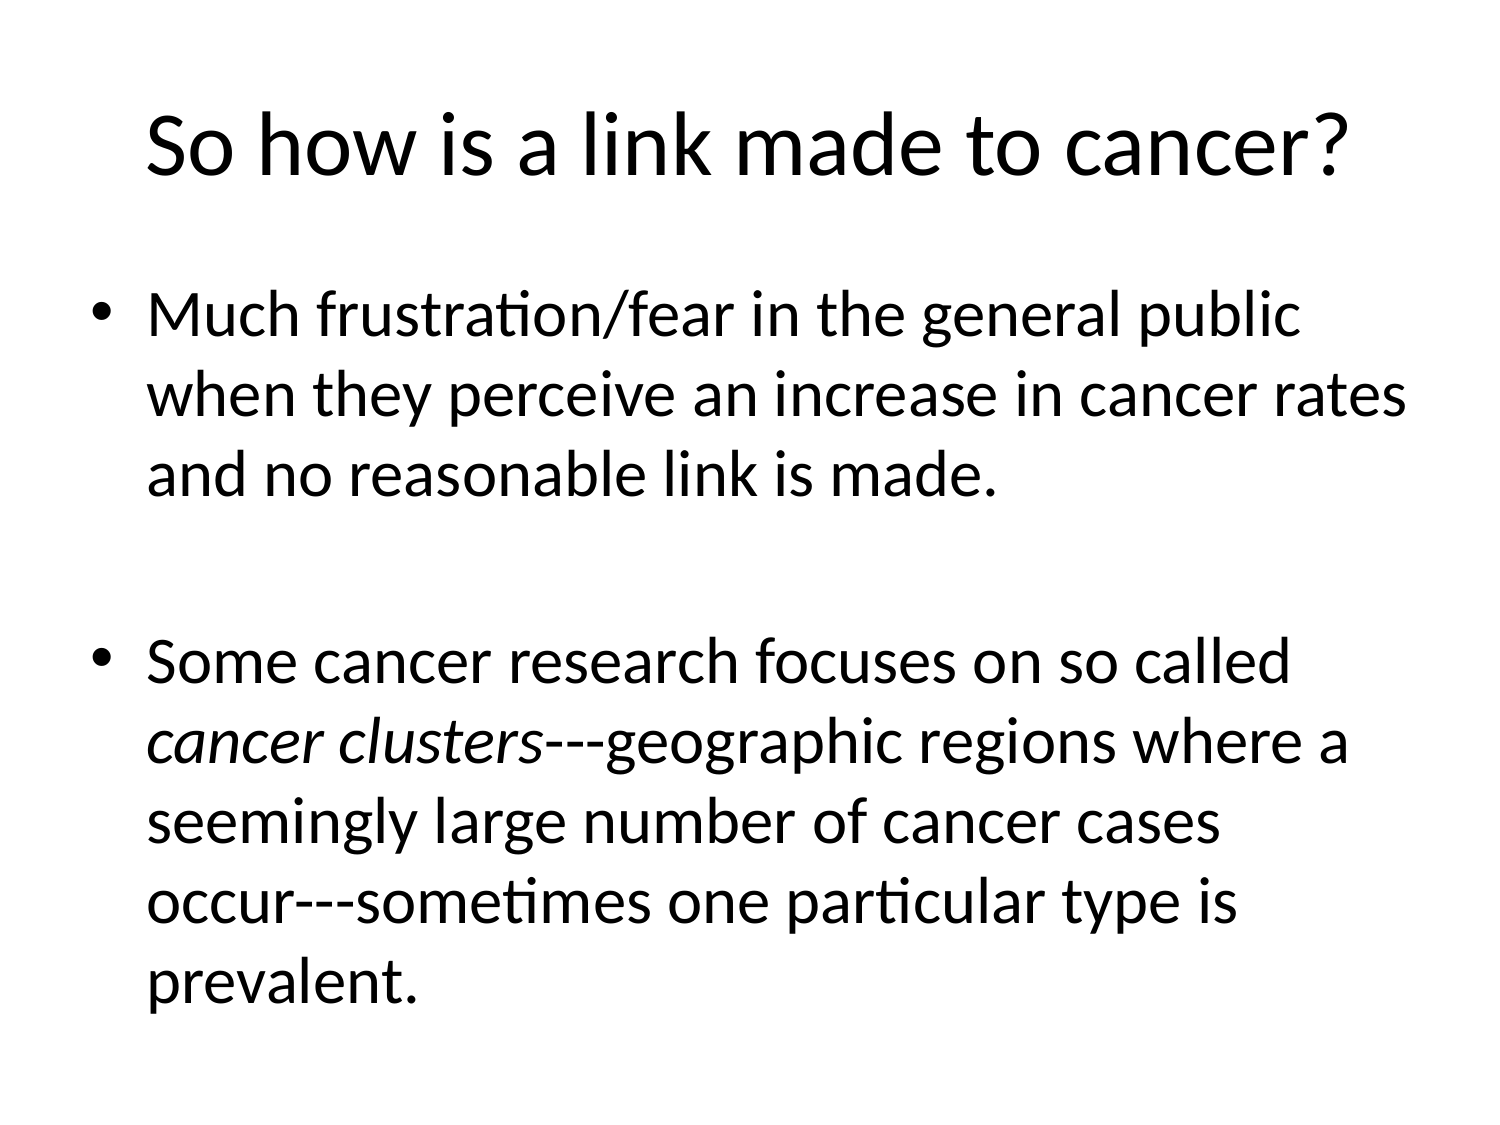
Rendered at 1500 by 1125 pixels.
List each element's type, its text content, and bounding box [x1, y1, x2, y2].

title So how is a link made to cancer? [75, 45, 1425, 233]
list Much frustration/fear in the general public when they perceive an increase in cancer rates and no reasonable link is made. Some cancer research focuses on so called cancer clusters---geographic regions where a seemingly large number of cancer cases occur---sometimes one particular type is prevalent. [75, 262, 1425, 1005]
